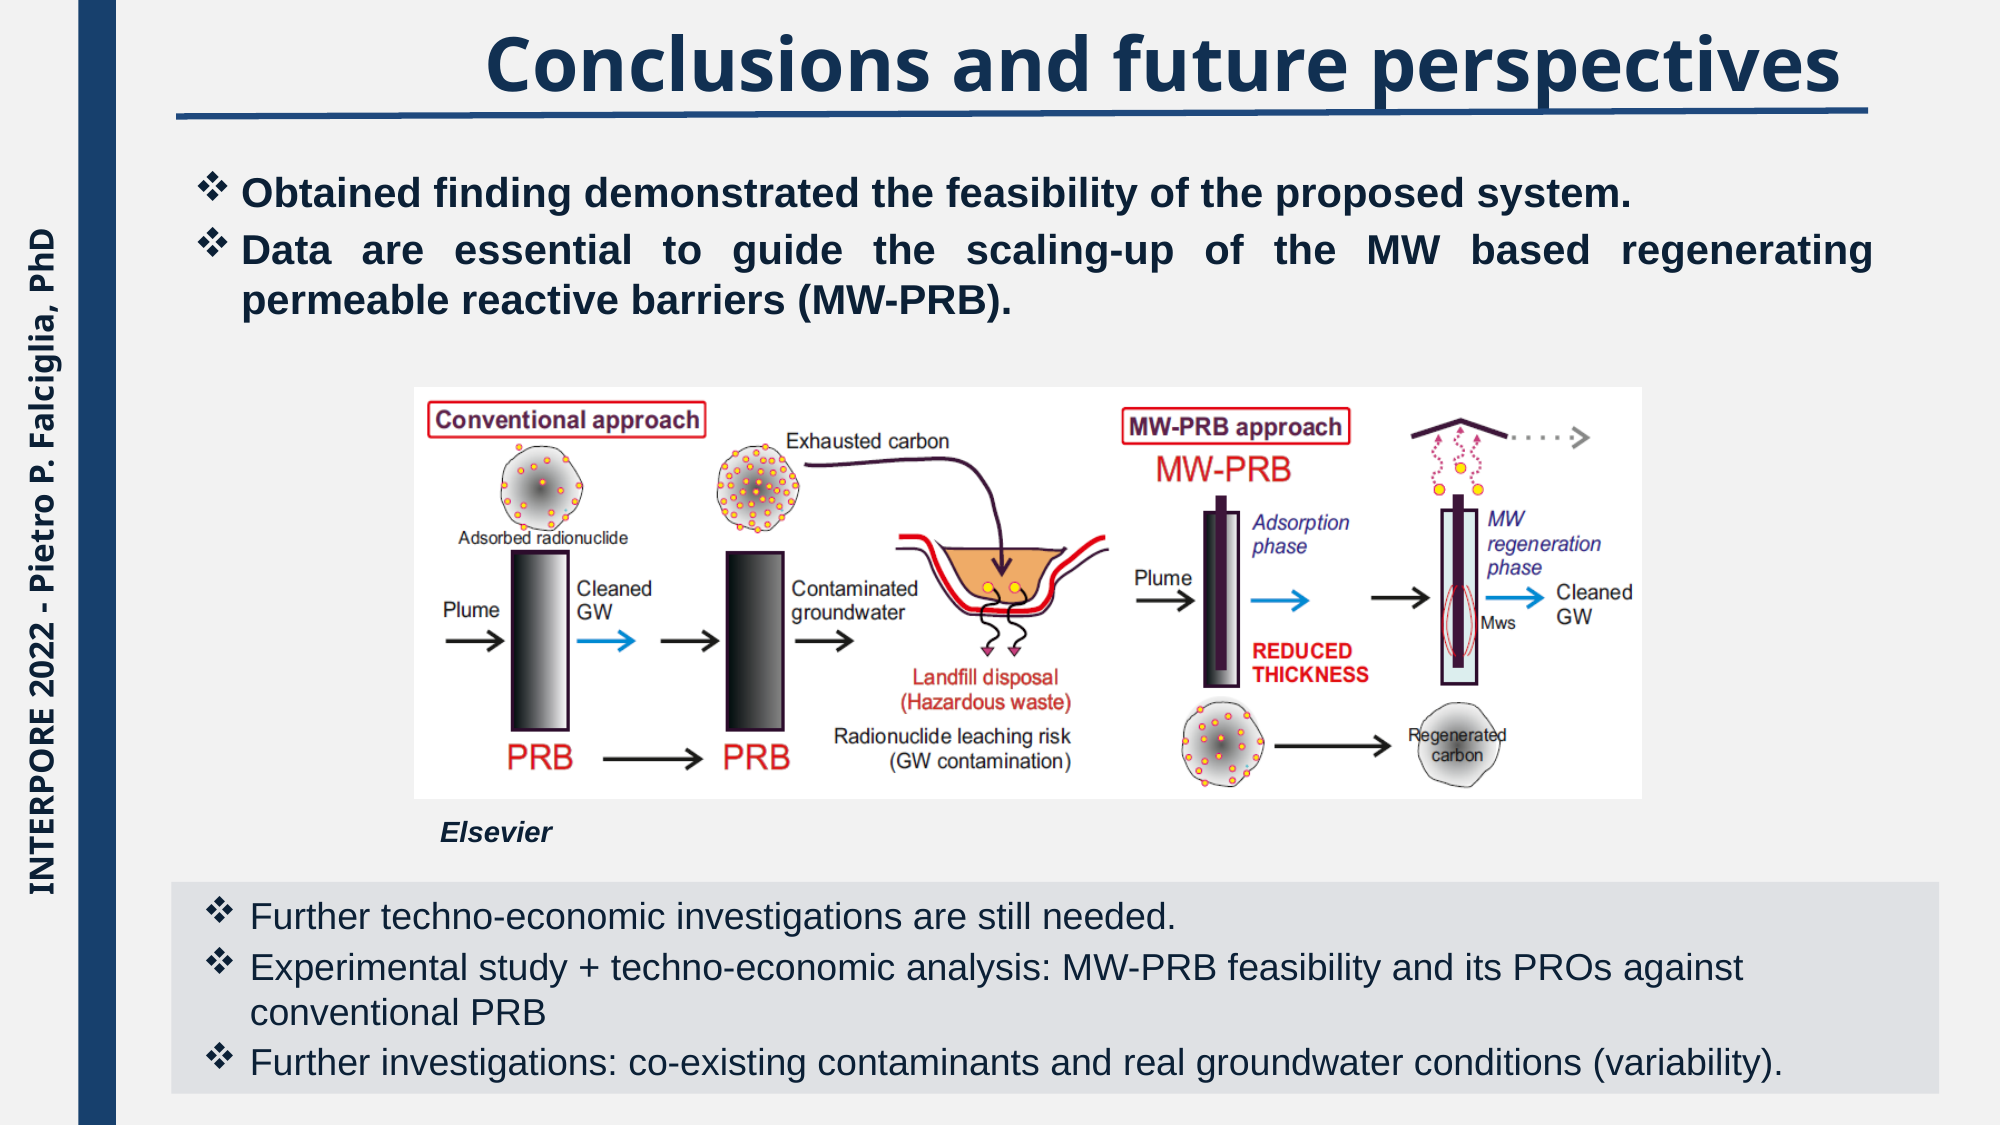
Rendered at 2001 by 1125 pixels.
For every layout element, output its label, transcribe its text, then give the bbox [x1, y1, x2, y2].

picture [414, 387, 1642, 799]
text_box Obtained finding demonstrated the feasibility of the proposed system. Data are essential to guide the scaling-up of the MW based regenerating permeable reactive barriers (MW-PRB). [179, 158, 1890, 330]
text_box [171, 19, 1866, 117]
text_box INTERPORE 2022 - Pietro P. Falciglia, PhD [3, 0, 77, 1125]
text_box Elsevier [397, 810, 595, 870]
text_box Further techno-economic investigations are still needed. Experimental study + techno-economic analysis: MW-PRB feasibility and its PROs against conventional PRB Further investigations: co-existing contaminants and real groundwater conditions (variability). [169, 879, 1942, 1097]
